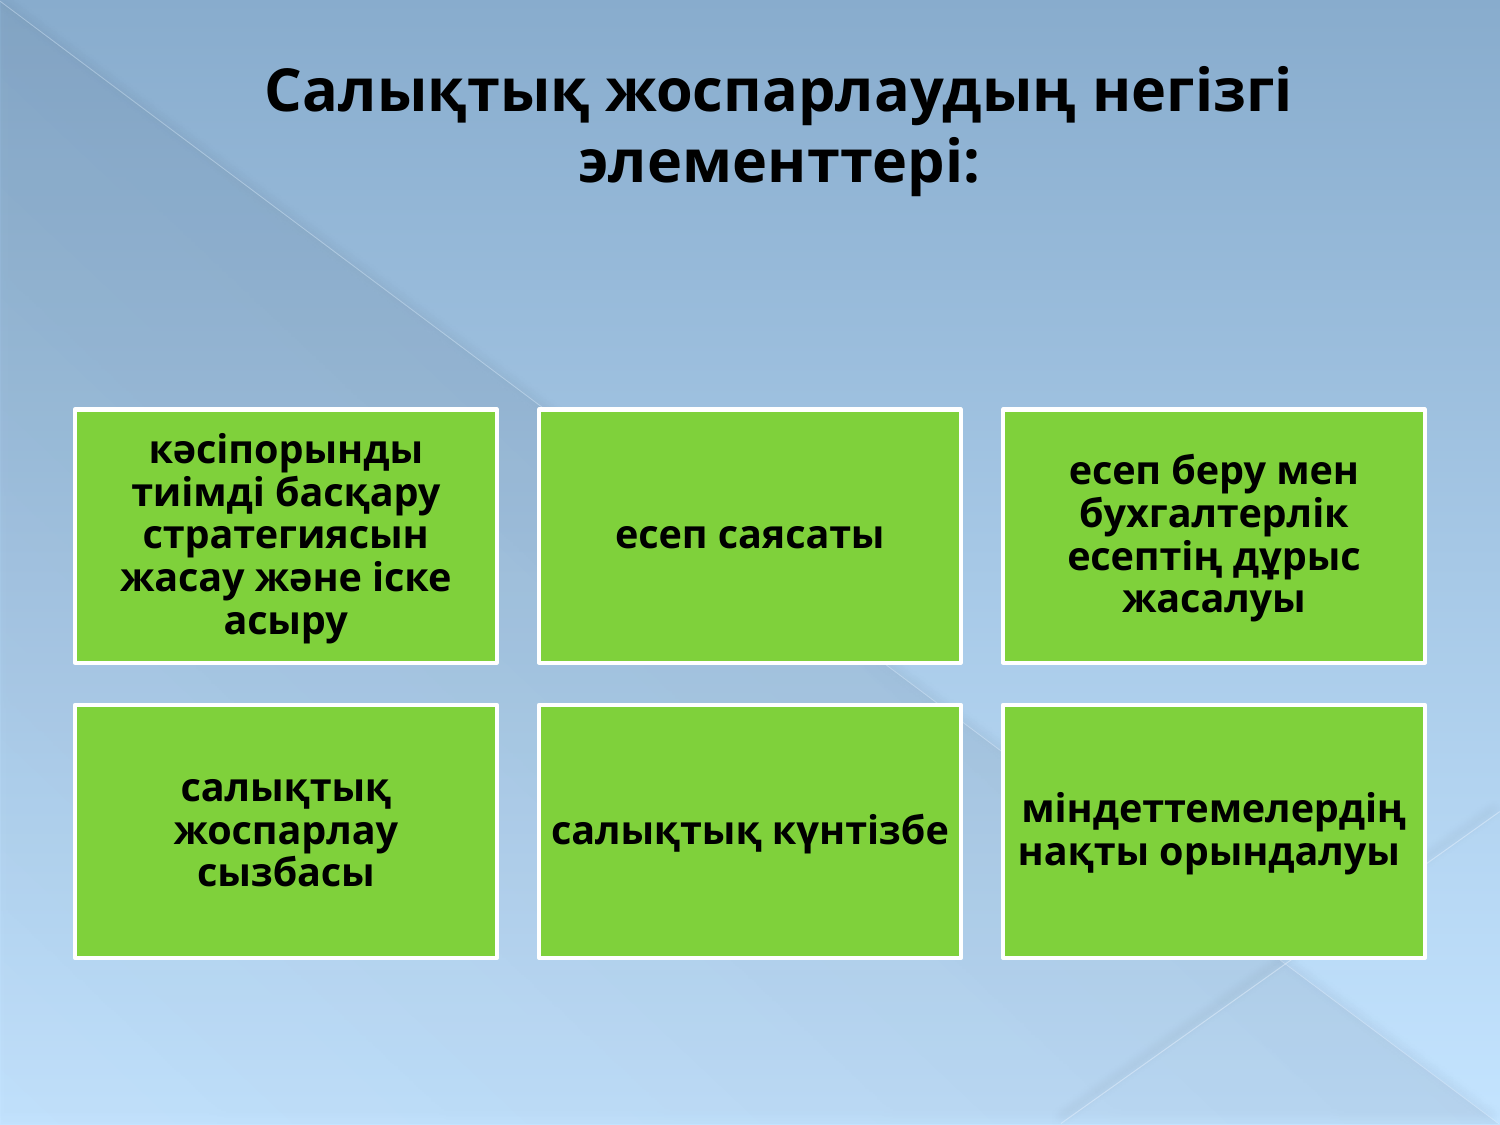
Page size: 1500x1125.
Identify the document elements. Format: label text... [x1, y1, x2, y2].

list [74, 308, 1426, 1060]
title Салықтық жоспарлаудың негізгі элементтері: [75, 43, 1425, 274]
